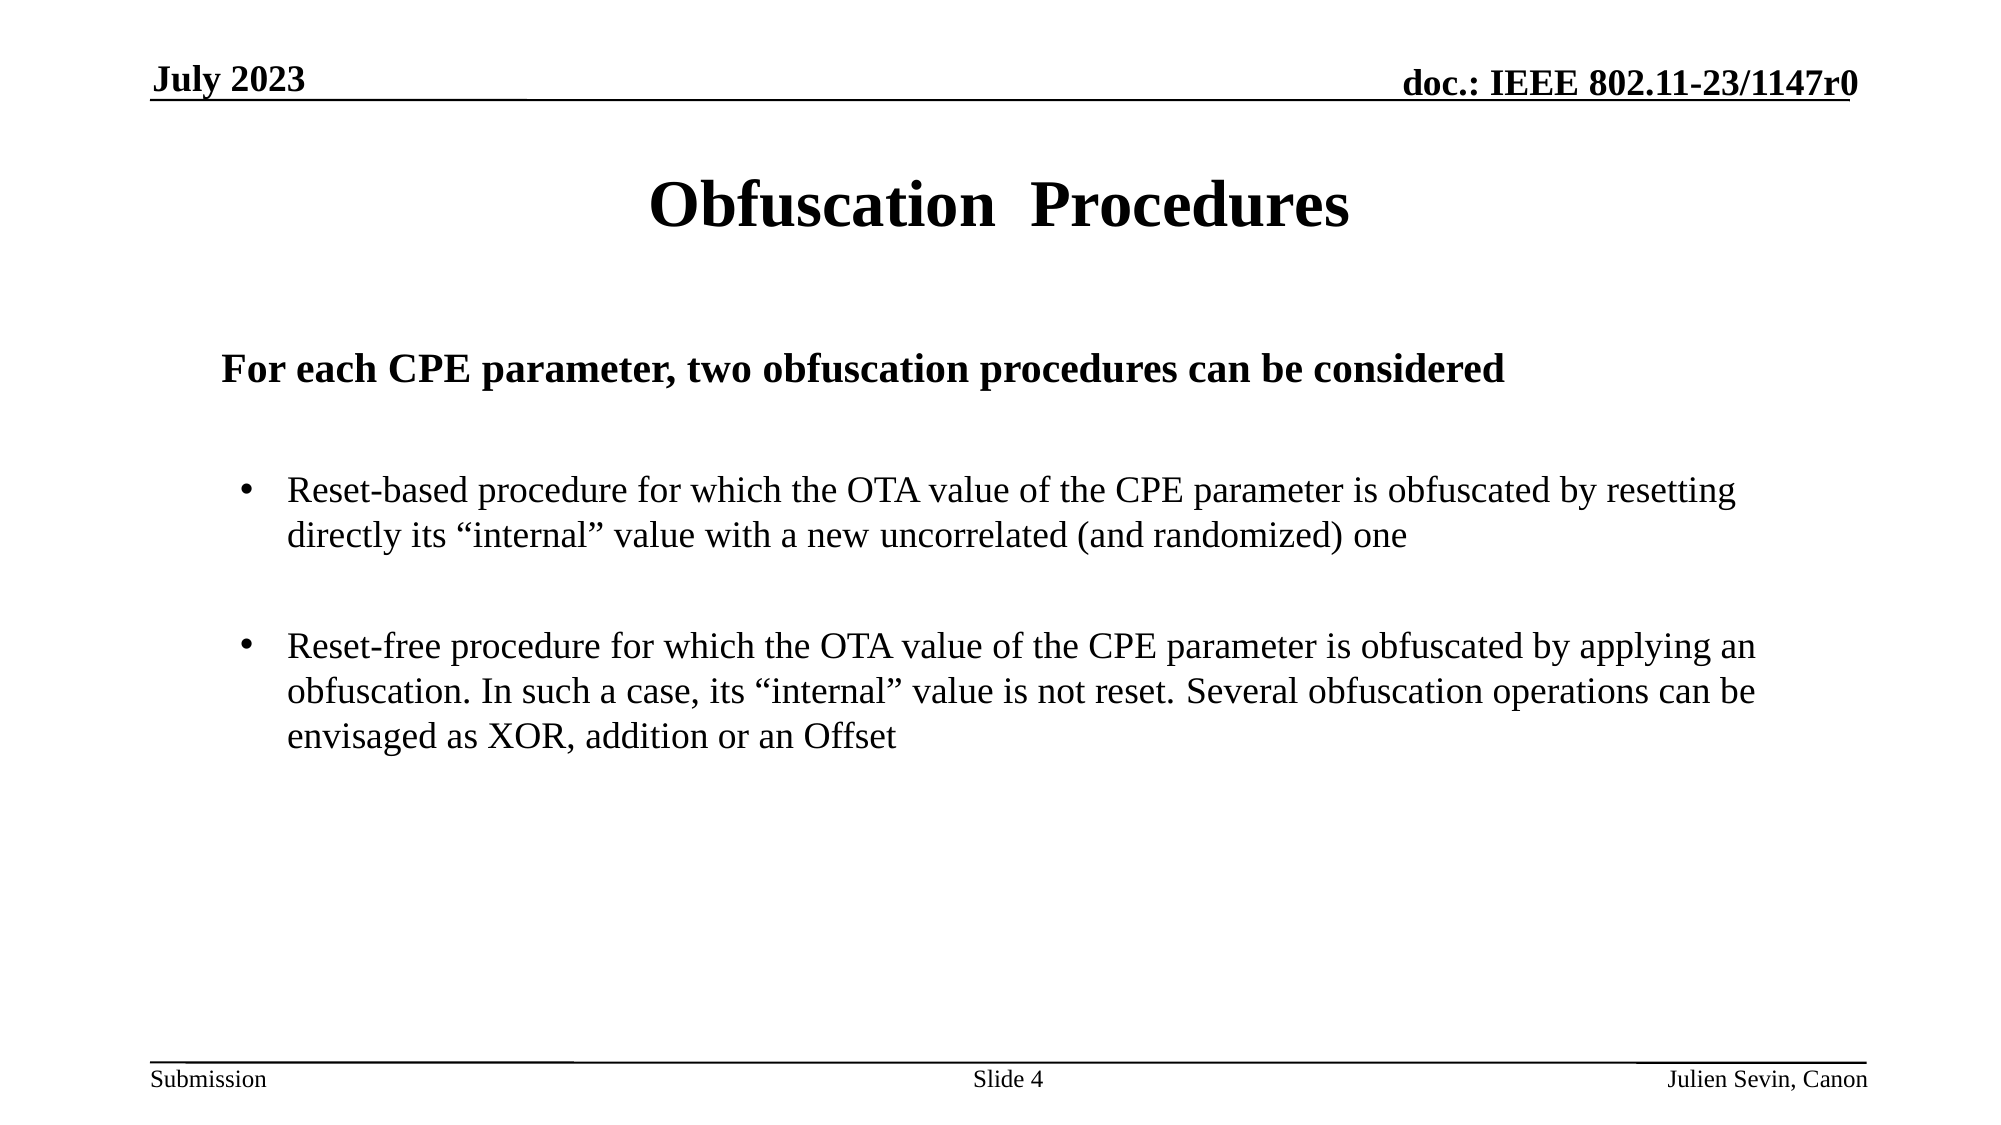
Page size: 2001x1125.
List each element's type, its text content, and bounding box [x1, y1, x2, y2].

list For each CPE parameter, two obfuscation procedures can be considered Reset-based procedure for which the OTA value of the CPE parameter is obfuscated by resetting directly its “internal” value with a new uncorrelated (and randomized) one Reset-free procedure for which the OTA value of the CPE parameter is obfuscated by applying an obfuscation. In such a case, its “internal” value is not reset. Several obfuscation operations can be envisaged as XOR, addition or an Offset [149, 324, 1850, 1051]
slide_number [152, 54, 563, 100]
footer Julien Sevin, Canon [1171, 1061, 1869, 1093]
slide_number Slide 4 [950, 1061, 1067, 1123]
title Obfuscation Procedures [149, 112, 1850, 288]
